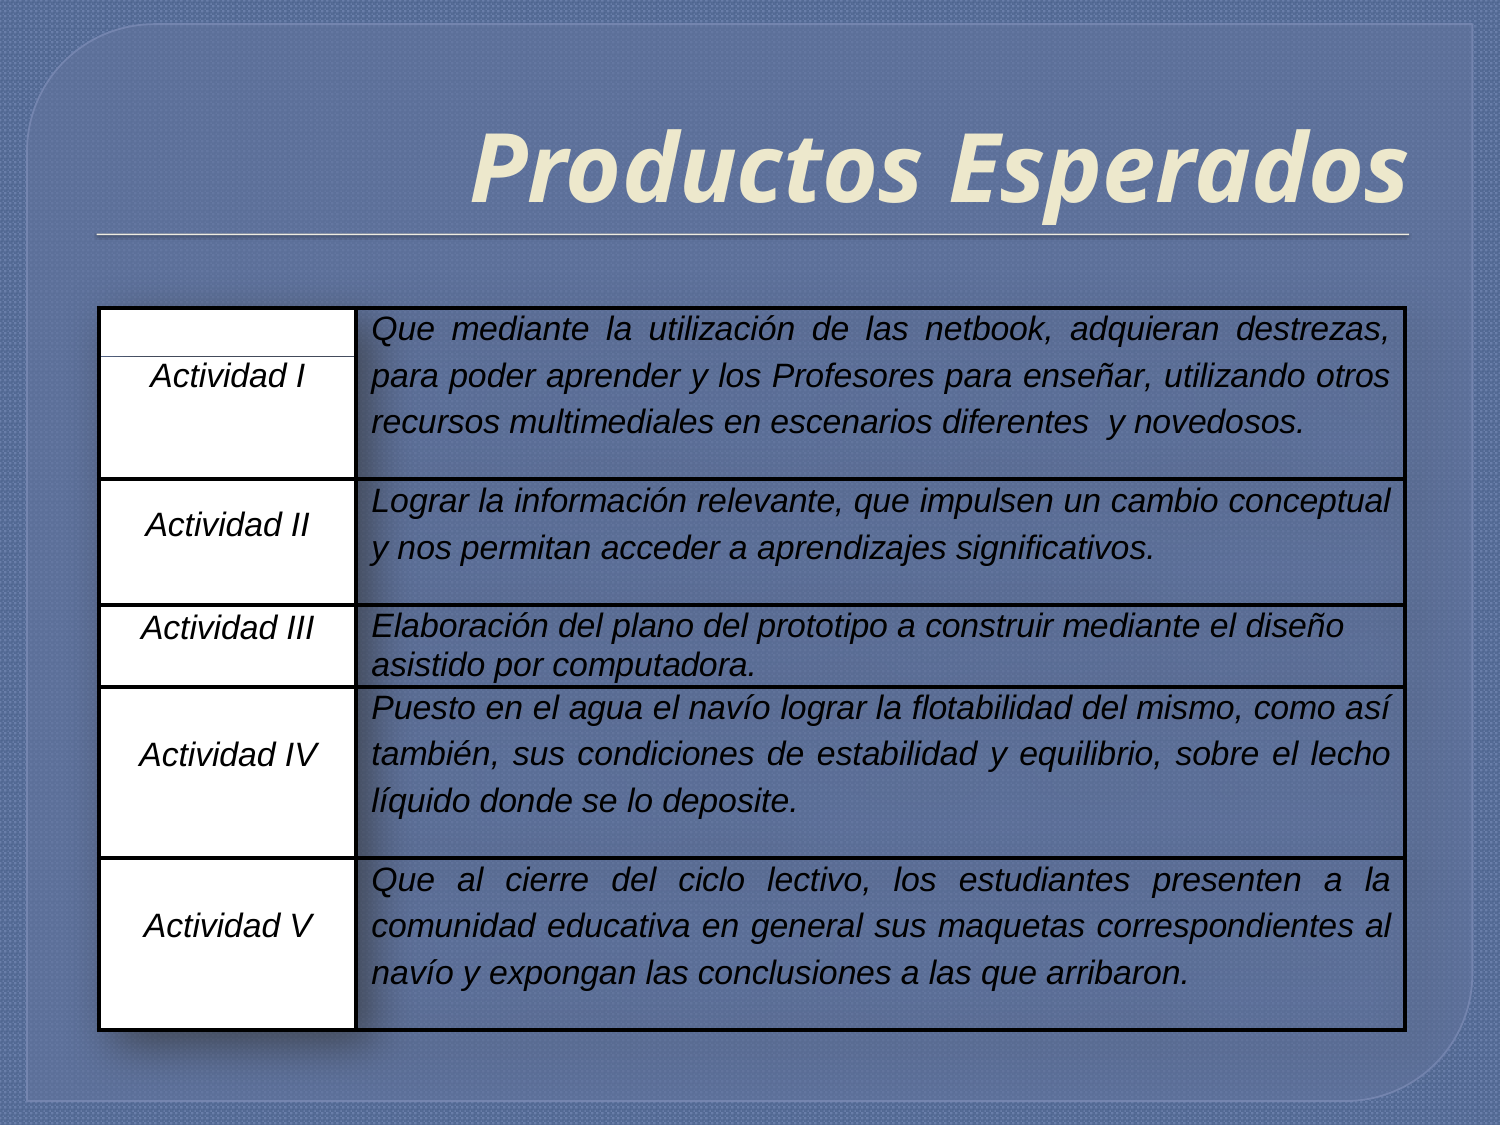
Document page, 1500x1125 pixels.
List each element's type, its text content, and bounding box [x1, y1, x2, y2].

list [81, 305, 1408, 1102]
title Productos Esperados [75, 41, 1425, 230]
